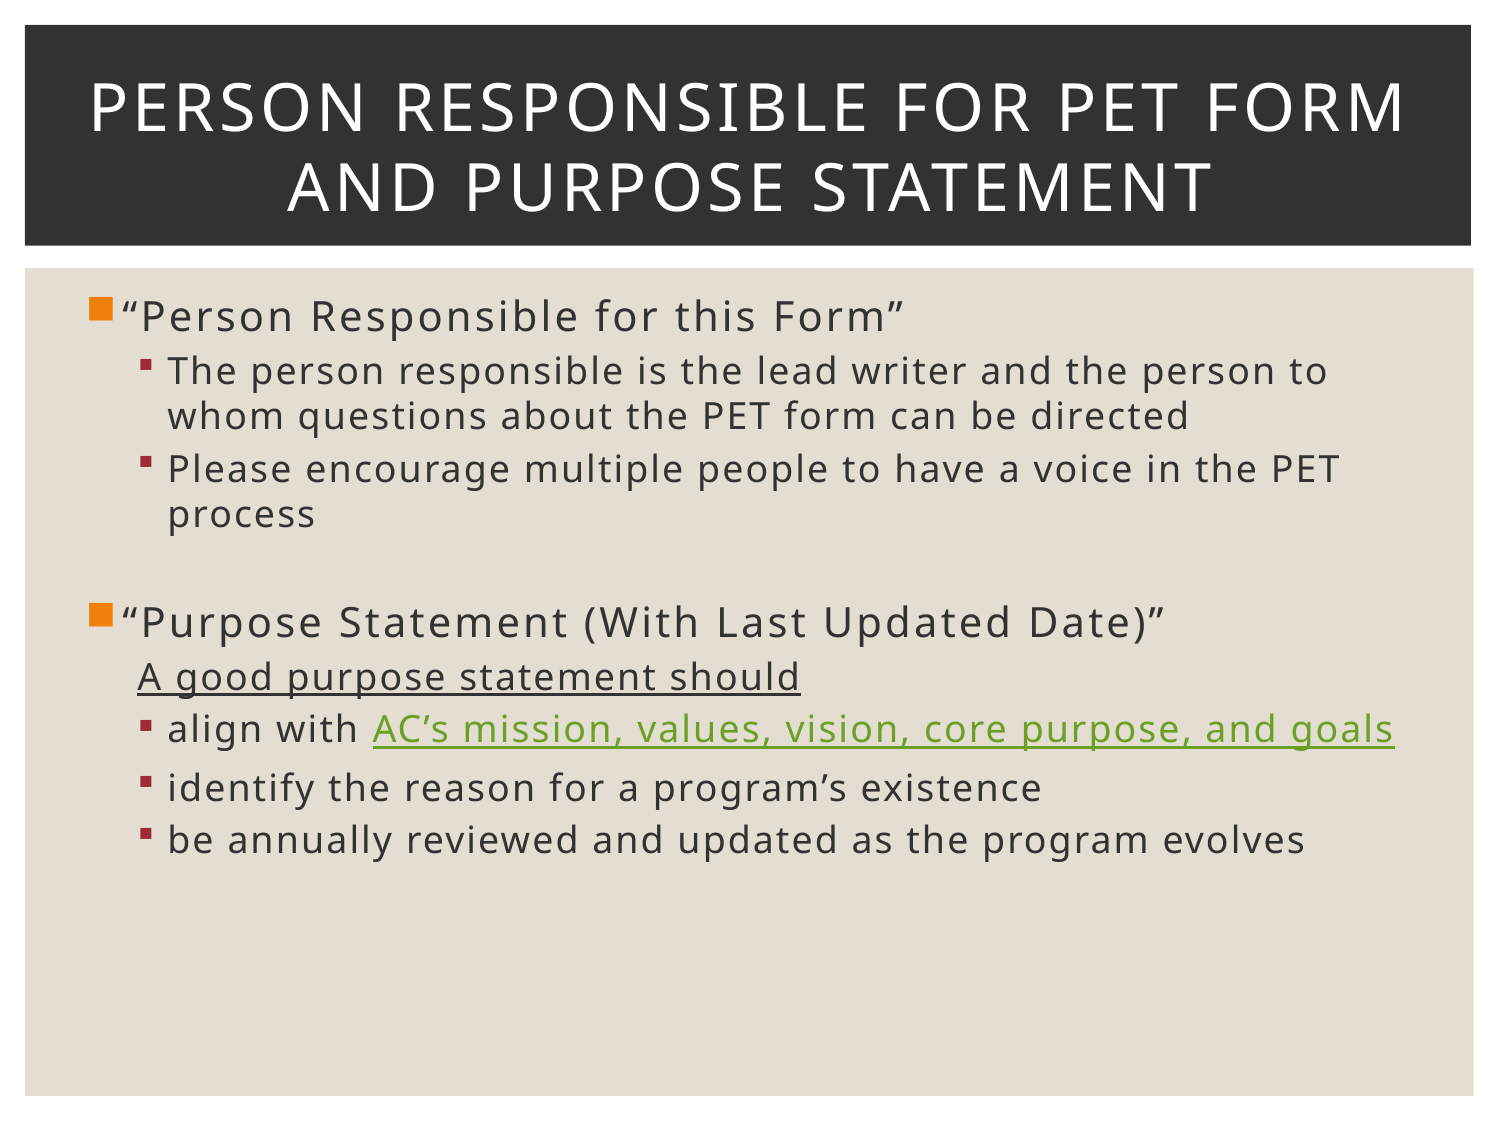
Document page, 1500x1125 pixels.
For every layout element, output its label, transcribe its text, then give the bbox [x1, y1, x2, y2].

list “Person Responsible for this Form” The person responsible is the lead writer and the person to whom questions about the PET form can be directed Please encourage multiple people to have a voice in the PET process “Purpose Statement (With Last Updated Date)” A good purpose statement should align with AC’s mission, values, vision, core purpose, and goals identify the reason for a program’s existence be annually reviewed and updated as the program evolves [62, 281, 1442, 1005]
title Person responsible for pet form and purpose statement [62, 58, 1438, 232]
